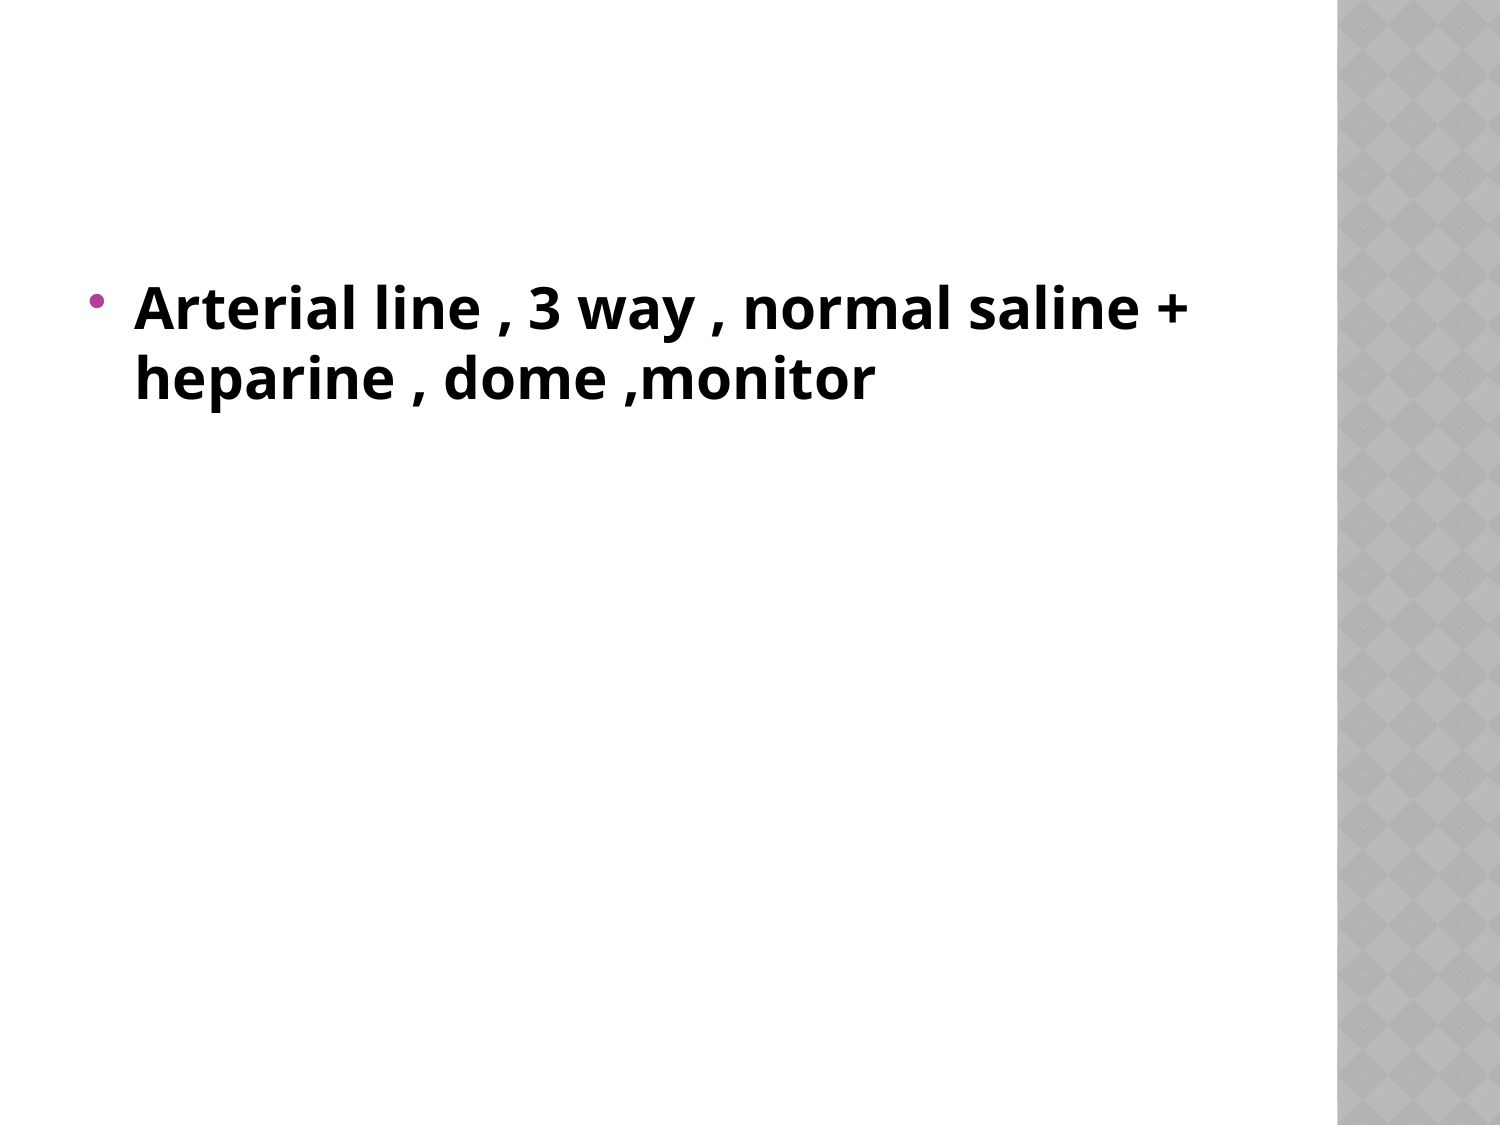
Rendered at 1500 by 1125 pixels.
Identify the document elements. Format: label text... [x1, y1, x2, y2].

list Arterial line , 3 way , normal saline + heparine , dome ,monitor [75, 264, 1263, 1059]
